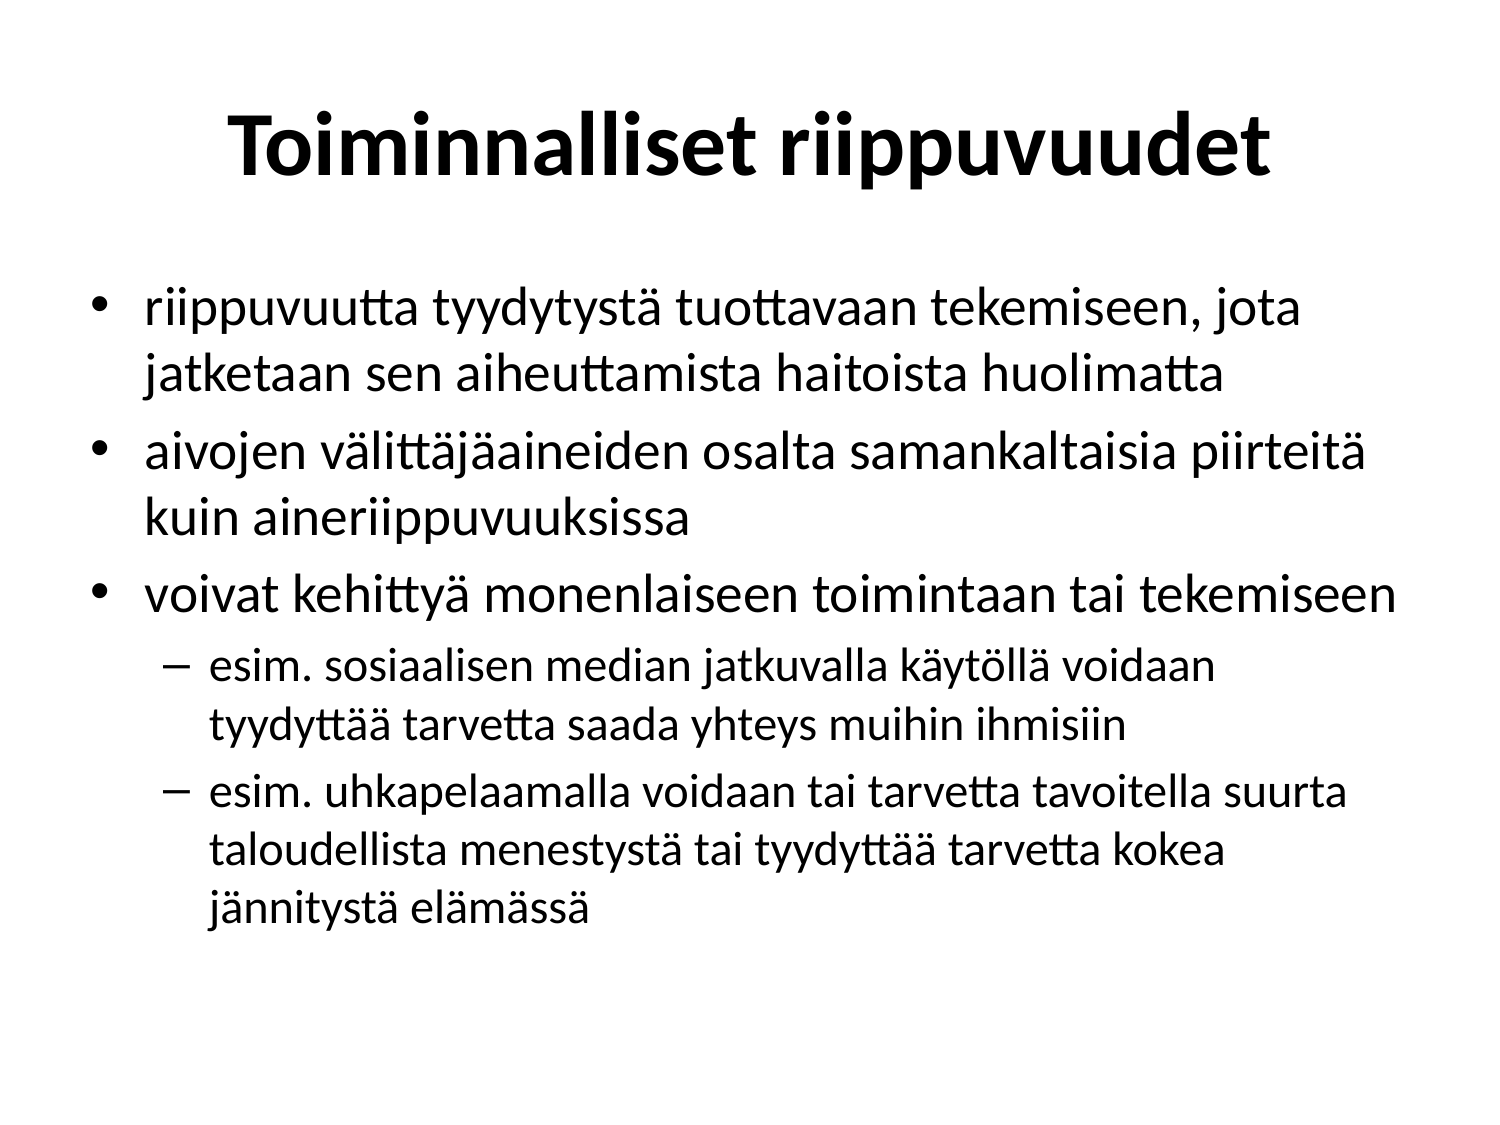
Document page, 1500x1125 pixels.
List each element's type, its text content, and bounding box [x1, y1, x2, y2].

list riippuvuutta tyydytystä tuottavaan tekemiseen, jota jatketaan sen aiheuttamista haitoista huolimatta aivojen välittäjäaineiden osalta samankaltaisia piirteitä kuin aineriippuvuuksissa voivat kehittyä monenlaiseen toimintaan tai tekemiseen esim. sosiaalisen median jatkuvalla käytöllä voidaan tyydyttää tarvetta saada yhteys muihin ihmisiin esim. uhkapelaamalla voidaan tai tarvetta tavoitella suurta taloudellista menestystä tai tyydyttää tarvetta kokea jännitystä elämässä [75, 262, 1425, 1005]
title Toiminnalliset riippuvuudet [75, 45, 1425, 233]
